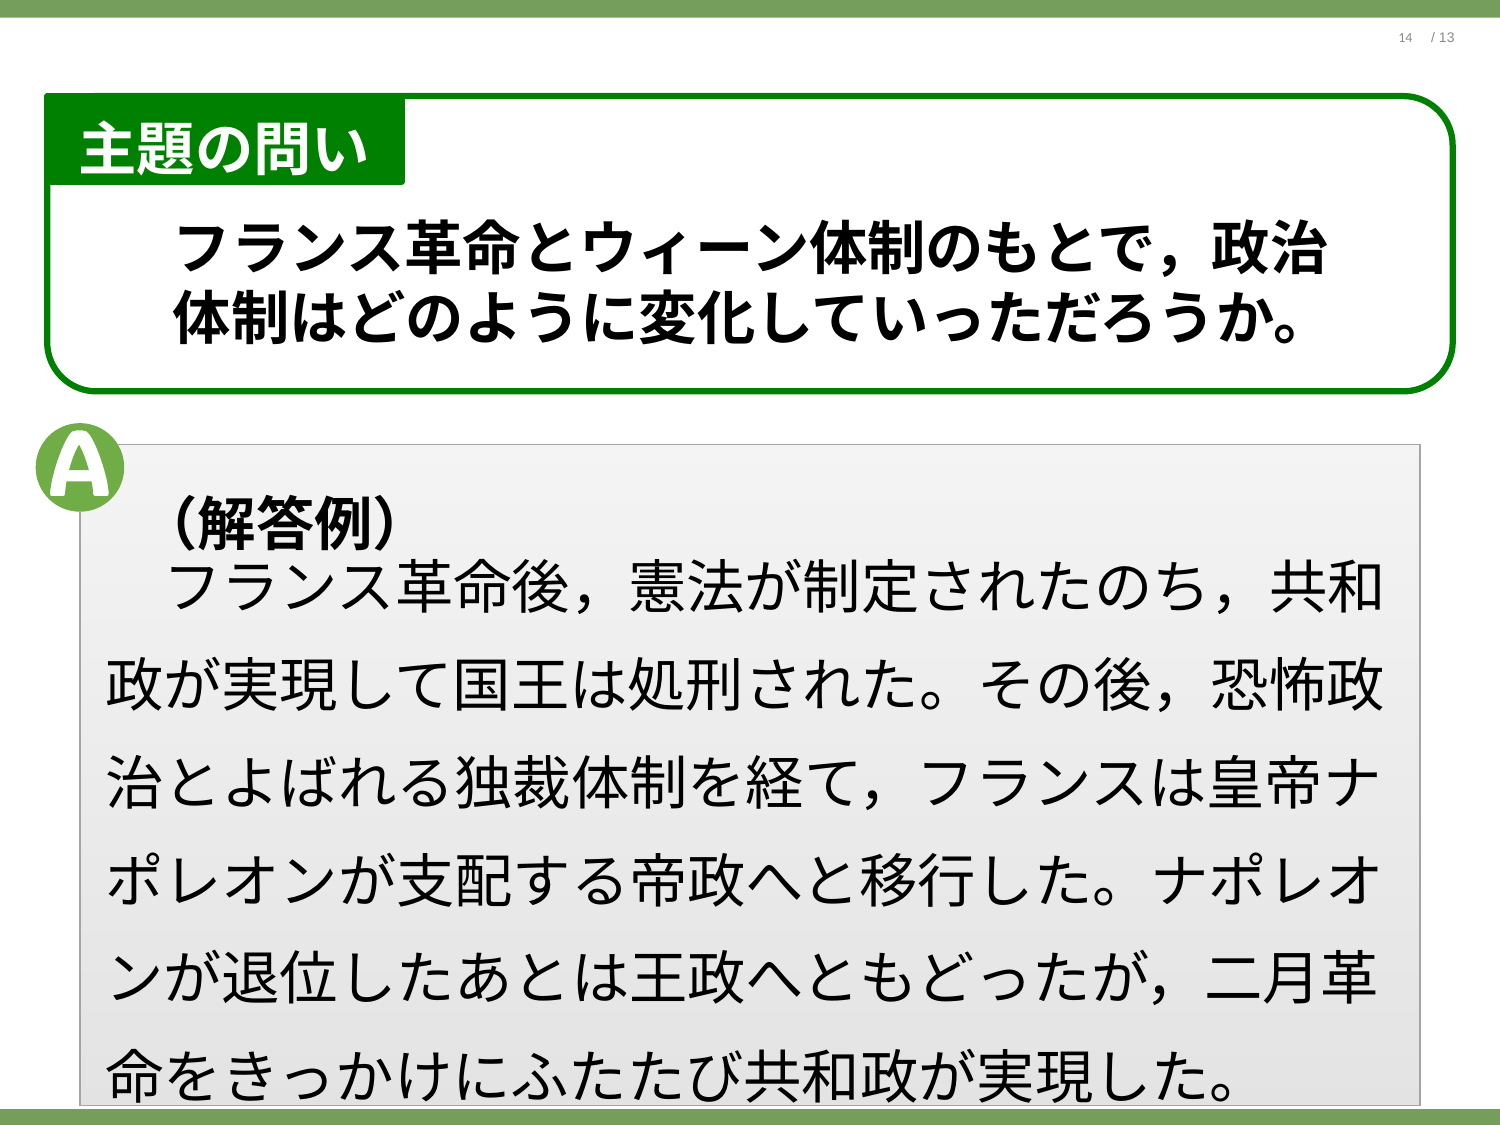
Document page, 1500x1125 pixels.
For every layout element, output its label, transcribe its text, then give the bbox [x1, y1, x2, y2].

title フランス革命とウィーン体制のもとで，政治体制はどのように変化していっただろうか。 [157, 182, 1367, 392]
list フランス革命後，憲法が制定されたのち，共和政が実現して国王は処刑された。その後，恐怖政治とよばれる独裁体制を経て，フランスは皇帝ナポレオンが支配する帝政へと移行した。ナポレオンが退位したあとは王政へともどったが，二月革命をきっかけにふたたび共和政が実現した。 [90, 514, 1435, 1077]
